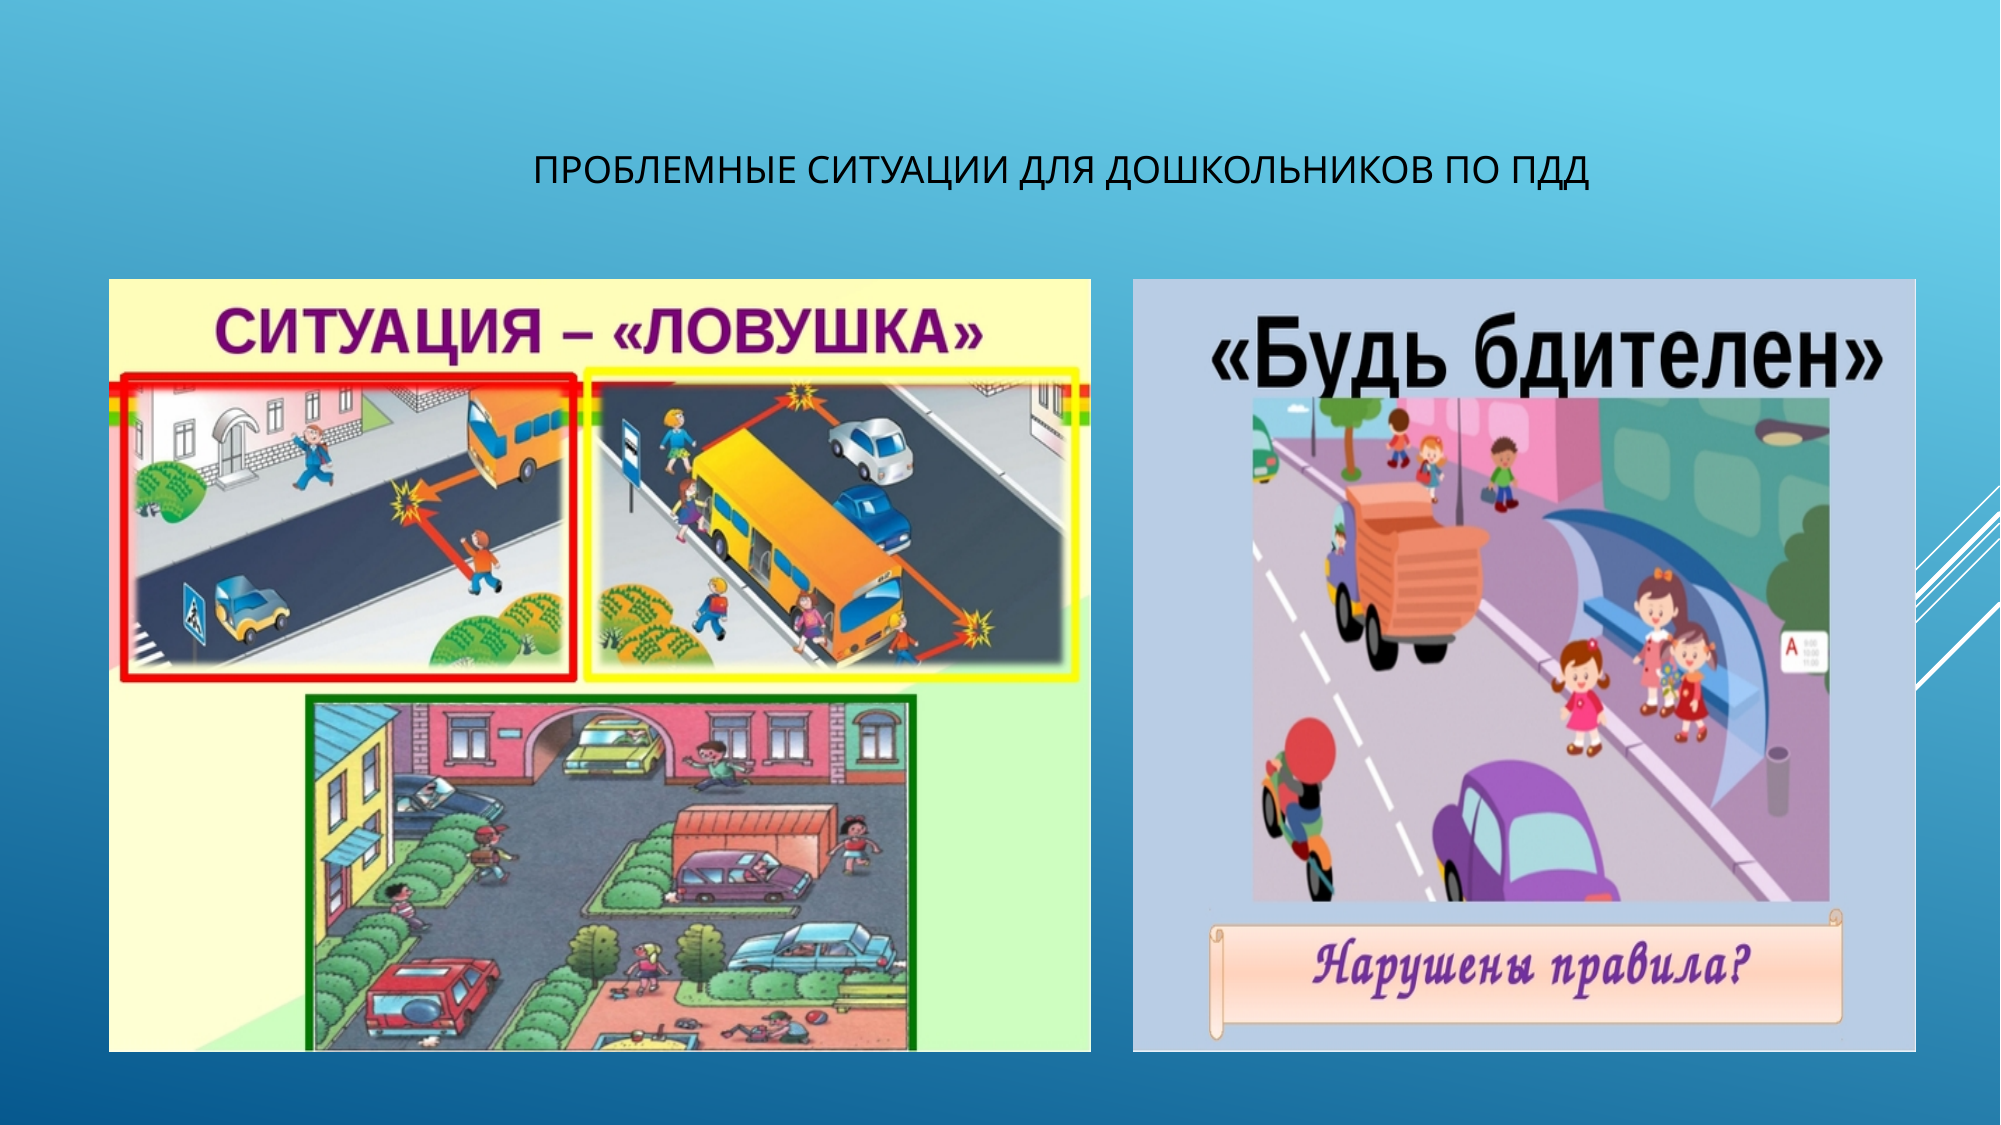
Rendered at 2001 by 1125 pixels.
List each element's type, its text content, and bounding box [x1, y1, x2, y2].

picture [1132, 278, 1916, 1052]
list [108, 278, 1091, 1052]
text_box ПРОБЛЕМНЫЕ СИТУАЦИИ ДЛЯ ДОШКОЛЬНИКОВ ПО ПДД [517, 138, 1606, 199]
